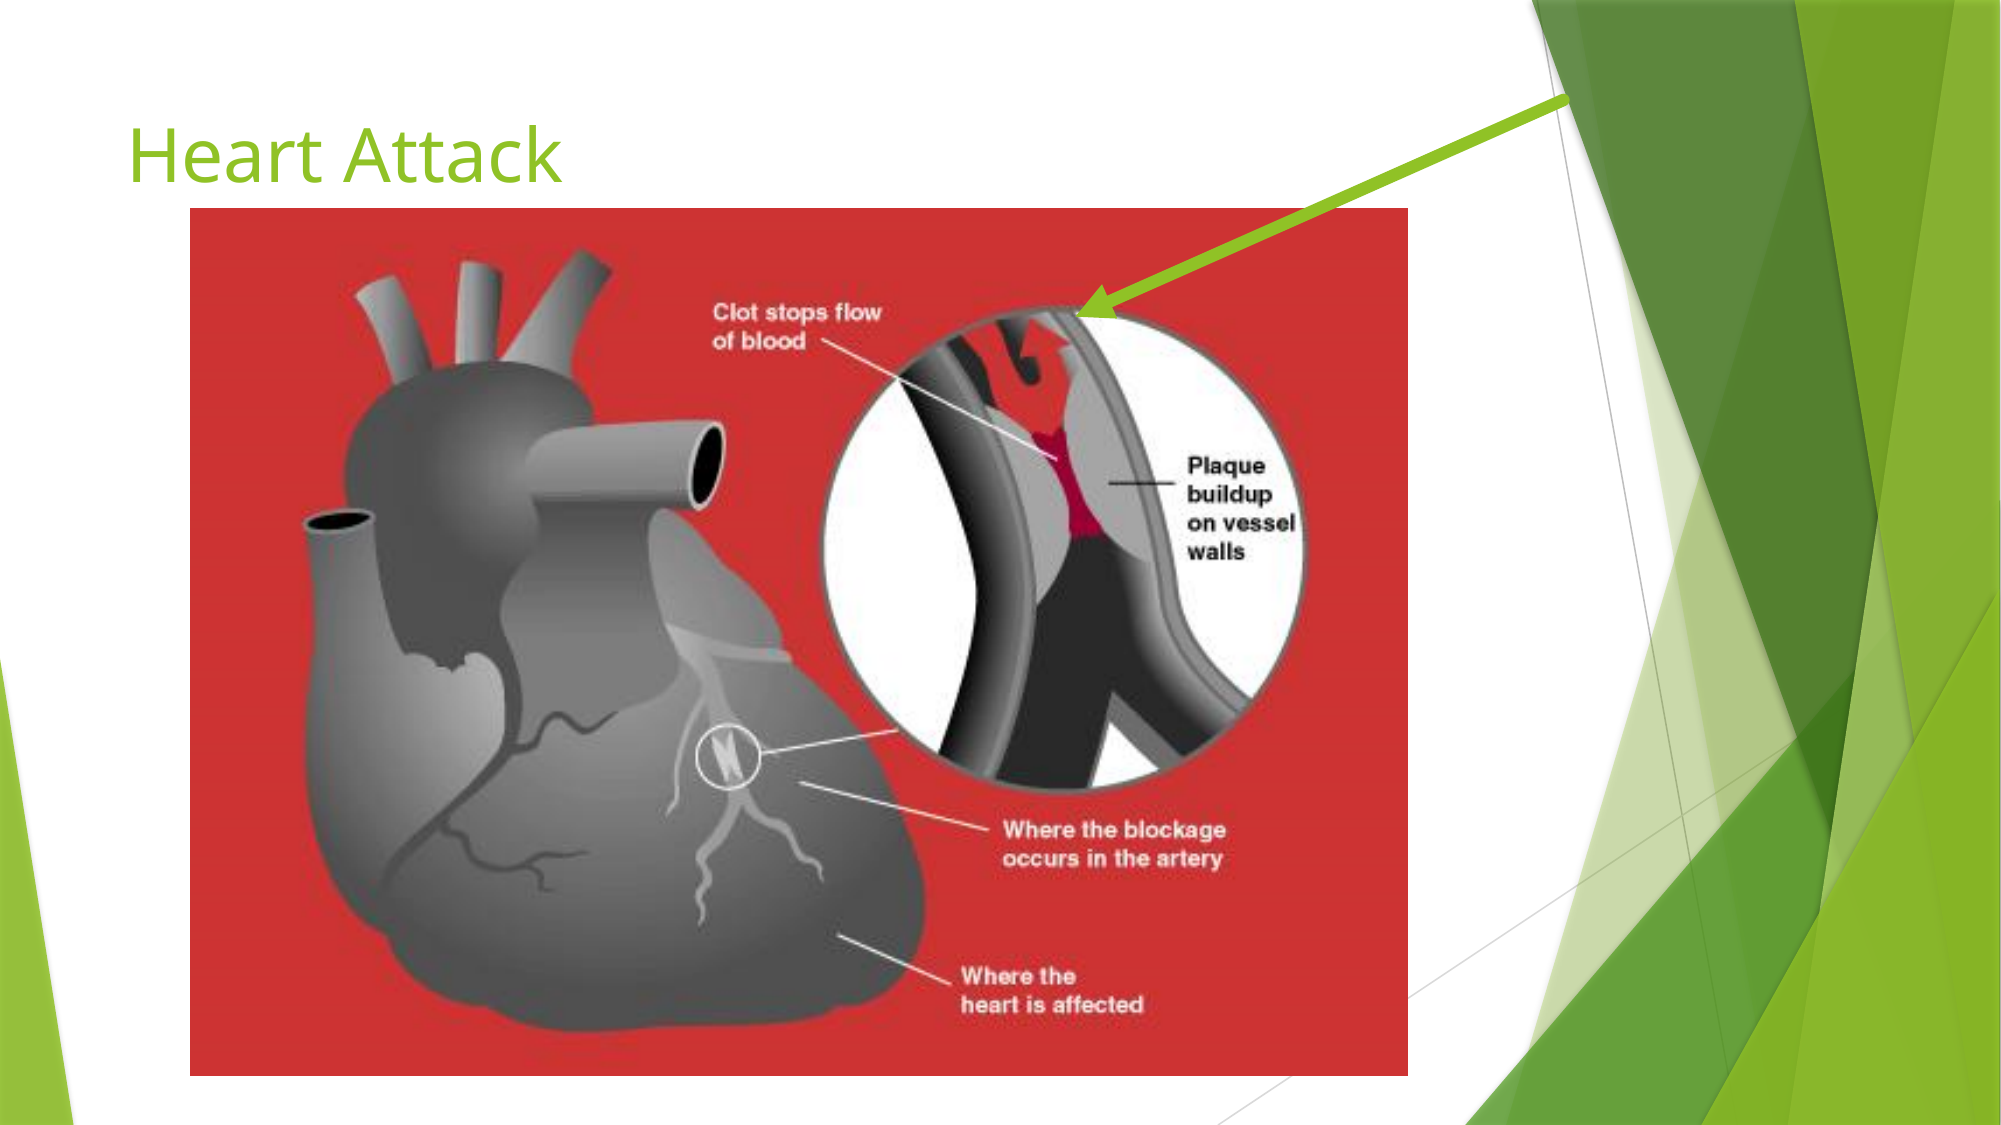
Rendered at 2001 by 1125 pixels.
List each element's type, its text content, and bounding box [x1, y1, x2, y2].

picture [190, 207, 1408, 1076]
title Heart Attack [111, 99, 1073, 317]
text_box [1074, 99, 1564, 318]
